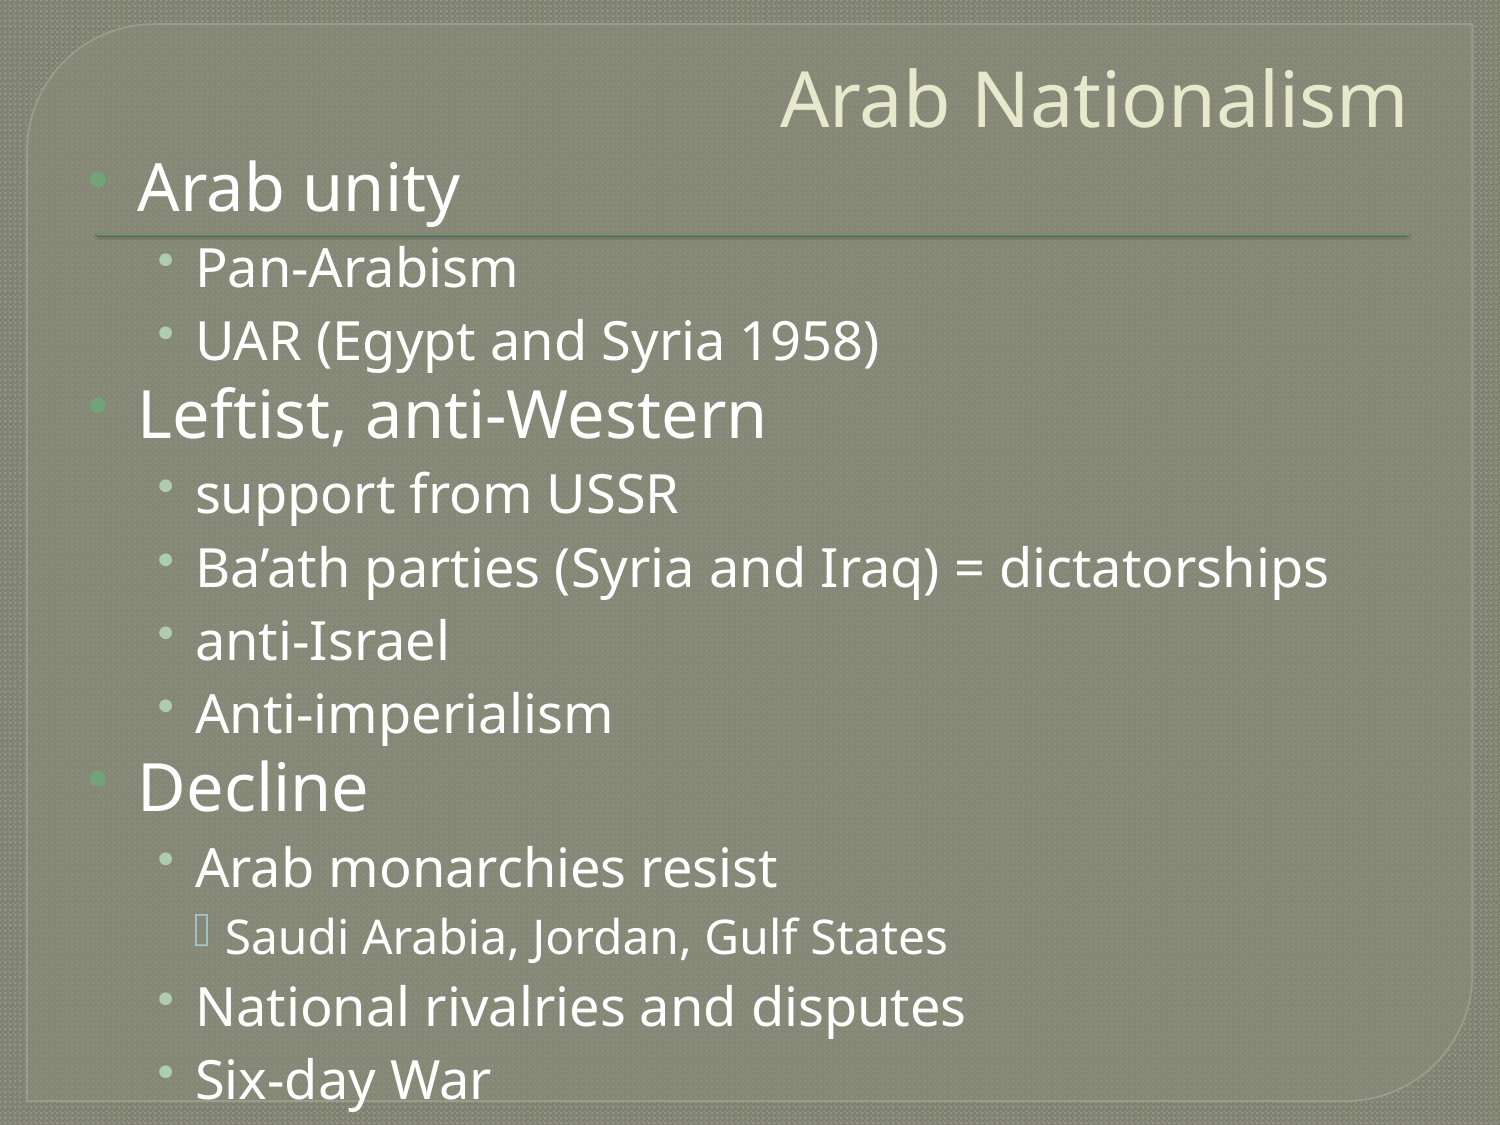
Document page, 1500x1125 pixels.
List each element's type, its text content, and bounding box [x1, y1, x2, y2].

list Arab unity Pan-Arabism UAR (Egypt and Syria 1958) Leftist, anti-Western support from USSR Ba’ath parties (Syria and Iraq) = dictatorships anti-Israel Anti-imperialism Decline Arab monarchies resist Saudi Arabia, Jordan, Gulf States National rivalries and disputes Six-day War [74, 137, 1426, 1088]
title Arab Nationalism [75, 41, 1425, 137]
